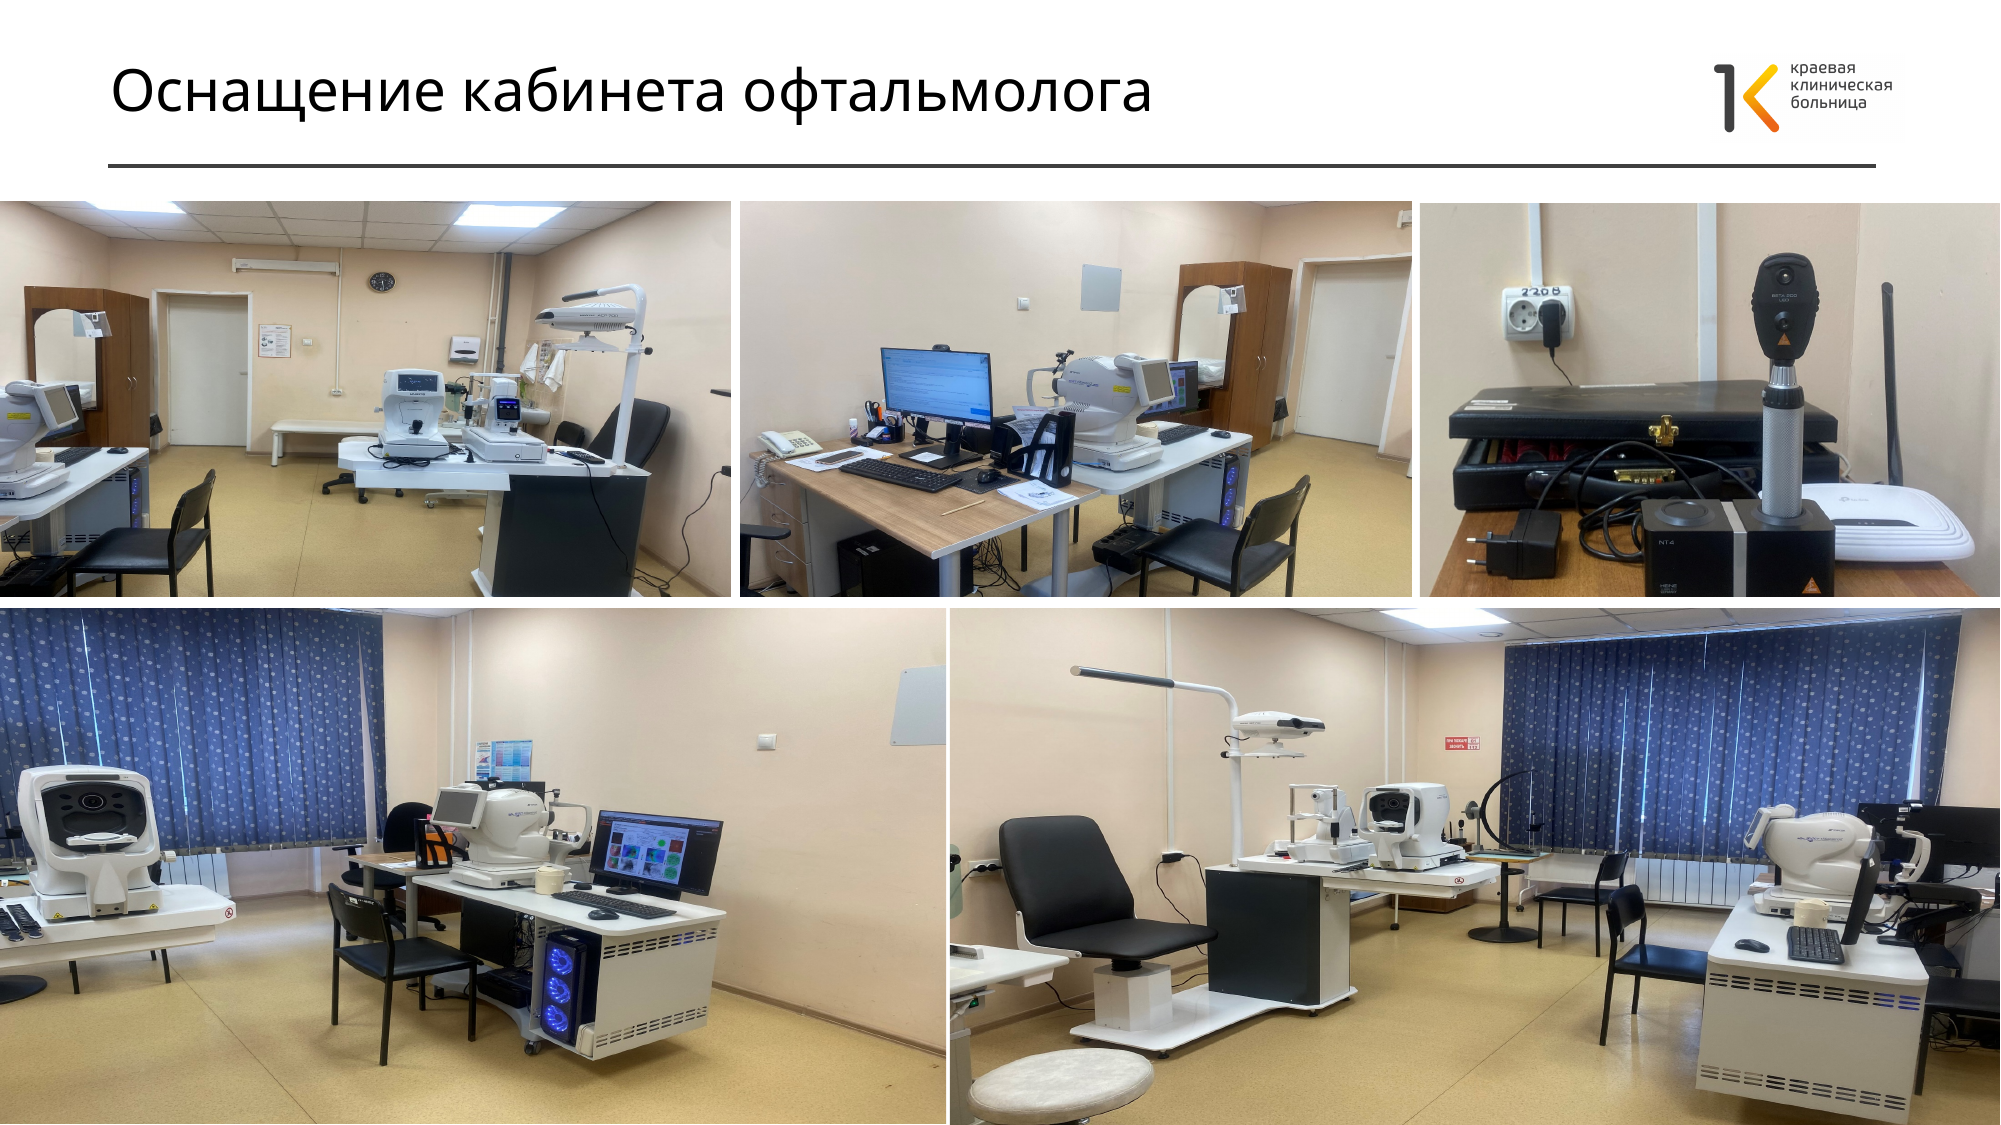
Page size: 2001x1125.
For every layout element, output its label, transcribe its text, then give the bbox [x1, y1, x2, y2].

text_box Оснащение кабинета офтальмолога [95, 53, 1889, 202]
picture [1710, 53, 1905, 144]
picture [1419, 203, 2000, 597]
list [740, 201, 1412, 597]
picture [0, 607, 947, 1125]
picture [0, 201, 731, 597]
picture [949, 608, 2000, 1125]
